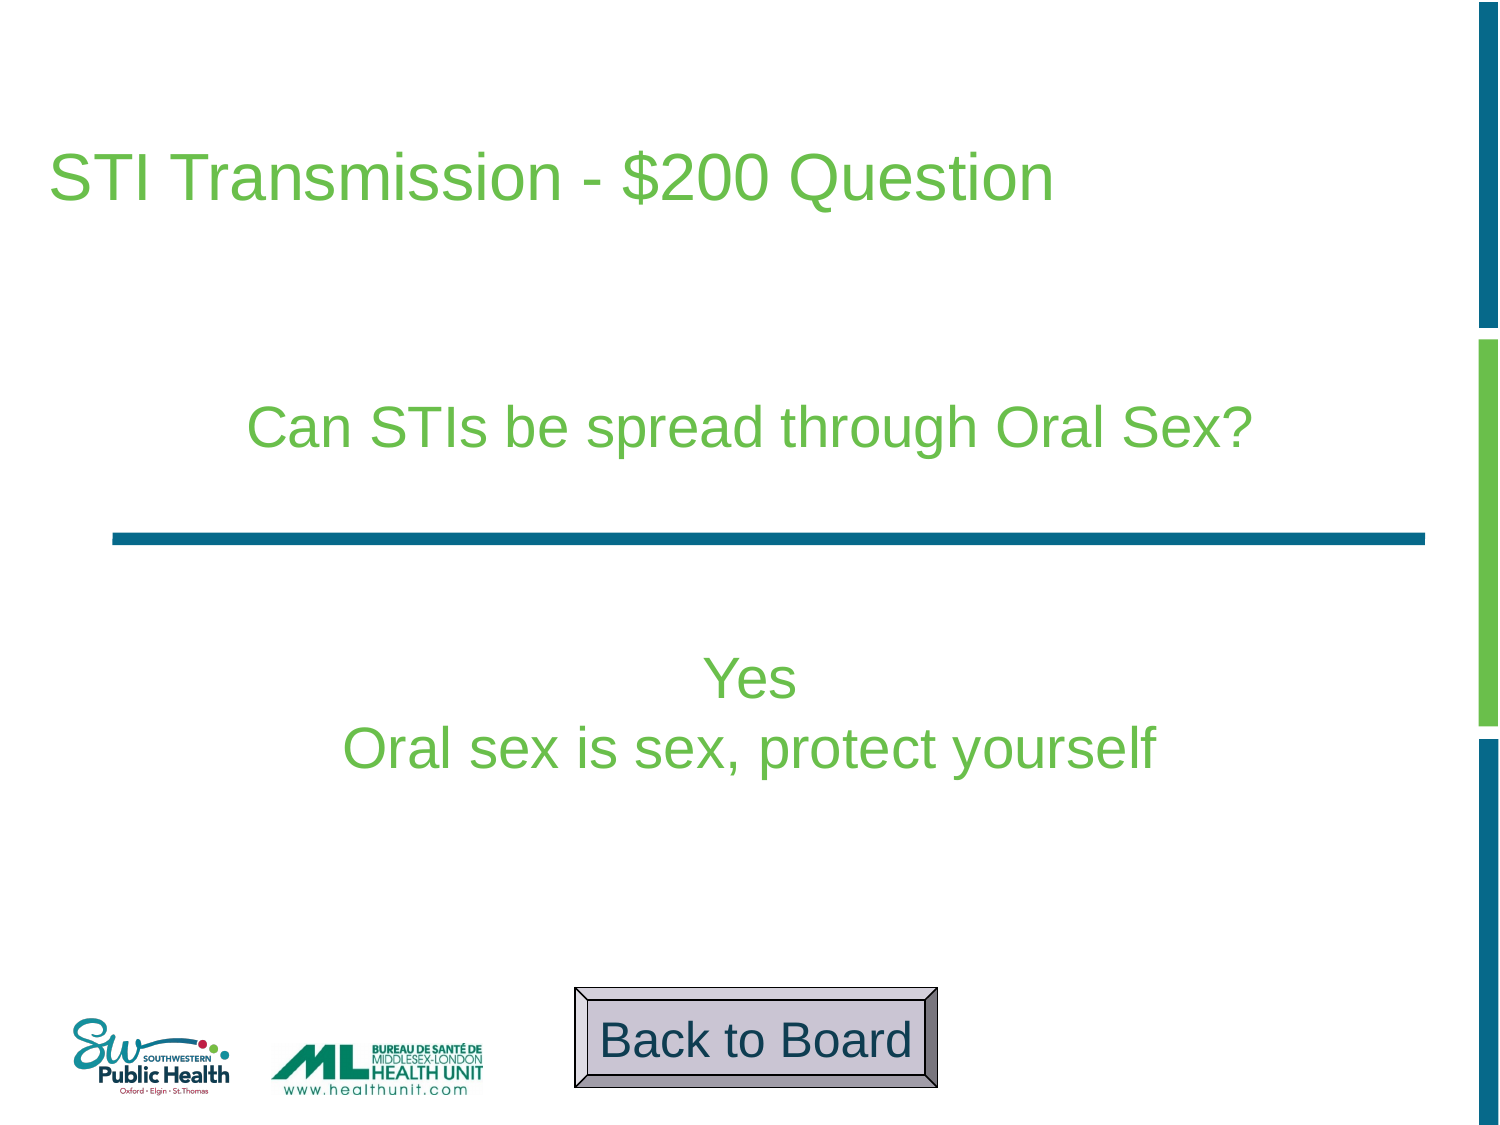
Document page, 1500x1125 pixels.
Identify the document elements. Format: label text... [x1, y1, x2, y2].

text_box Back to Board [574, 987, 938, 1088]
text_box Yes Oral sex is sex, protect yourself [327, 633, 1173, 788]
text_box STI Transmission - $200 Question [33, 125, 1072, 221]
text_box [1478, 1, 1499, 1125]
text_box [67, 1009, 483, 1105]
text_box Can STIs be spread through Oral Sex? [231, 382, 1271, 467]
